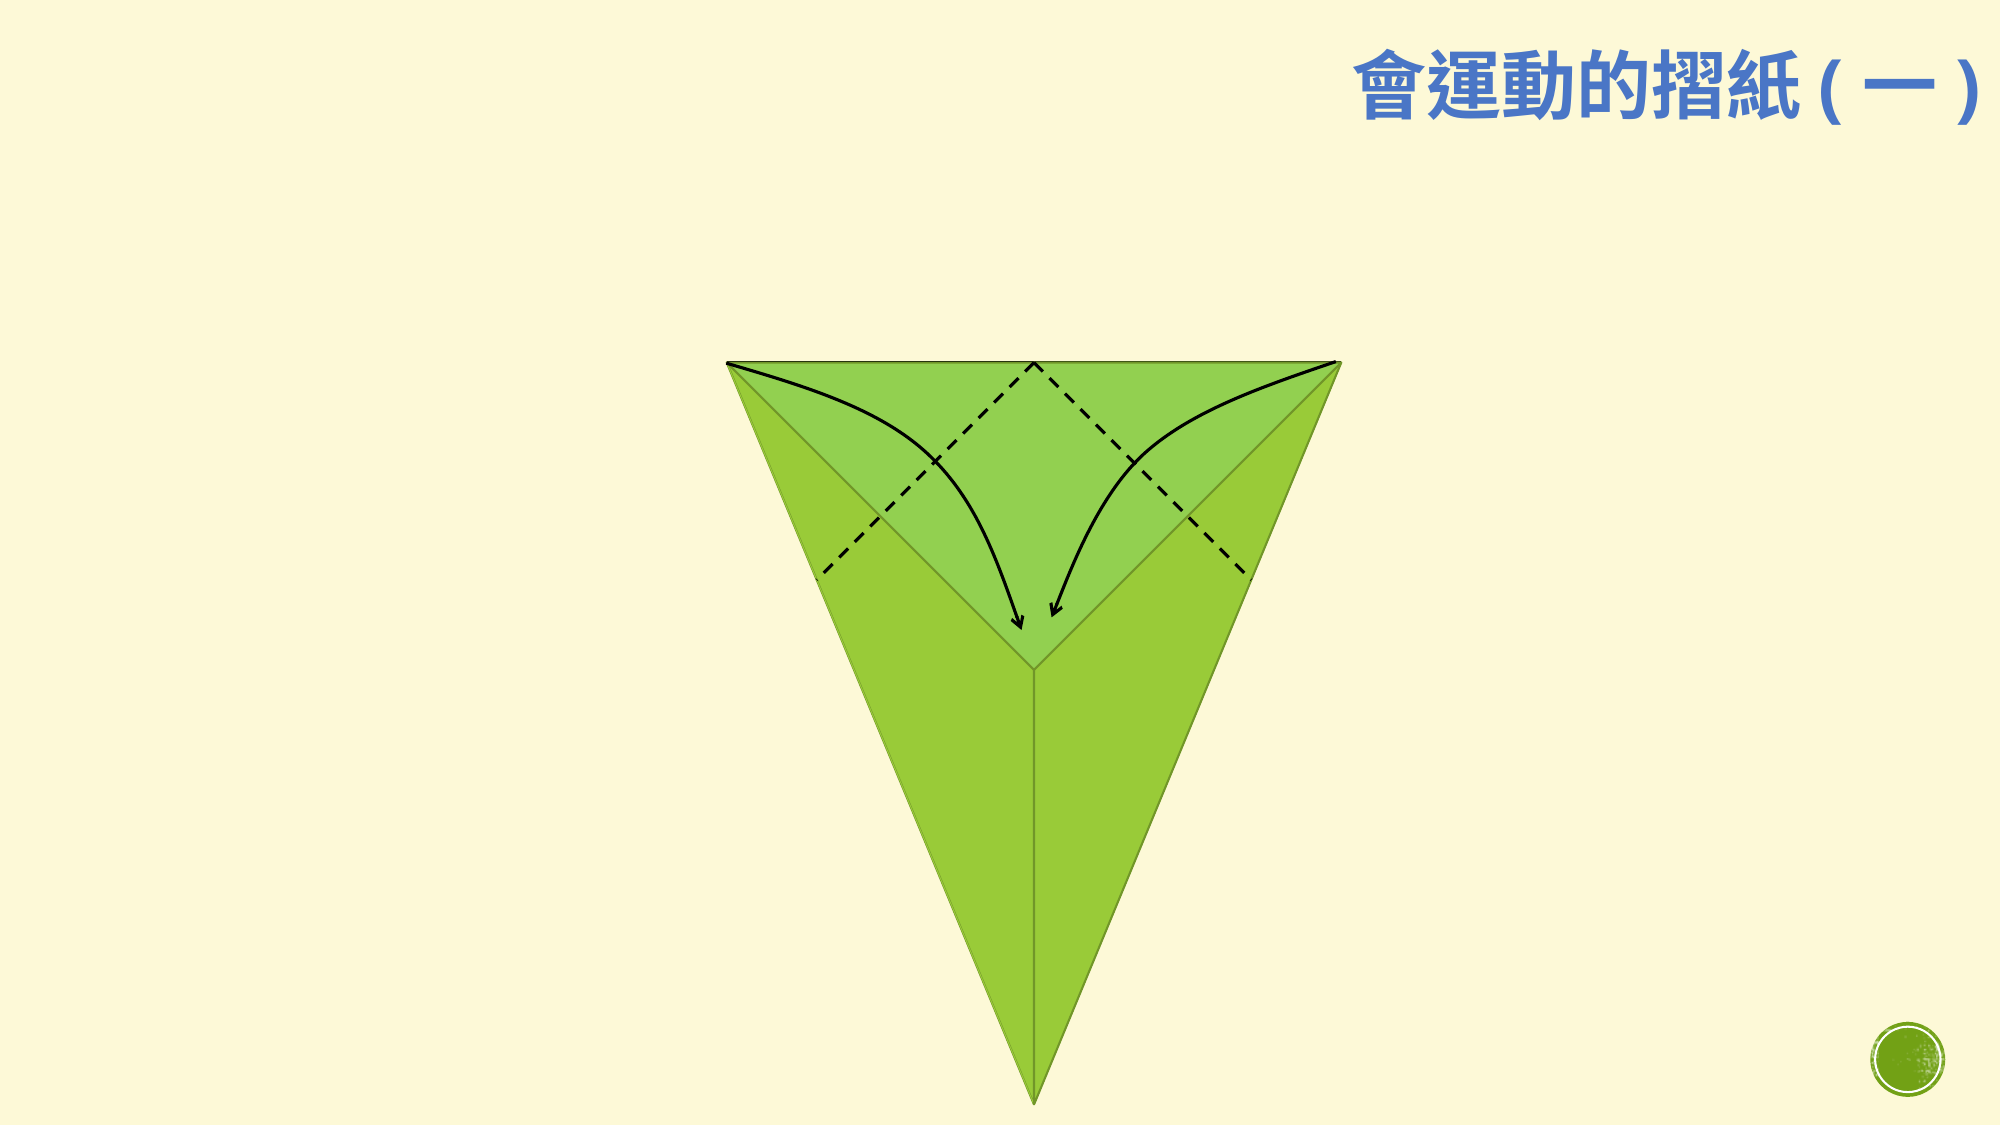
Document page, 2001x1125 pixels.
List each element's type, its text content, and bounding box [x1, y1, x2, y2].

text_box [729, 366, 1033, 1103]
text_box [1036, 365, 1249, 578]
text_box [820, 366, 1032, 578]
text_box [1035, 363, 1341, 1104]
text_box 會運動的摺紙(一) [1336, 31, 1996, 137]
